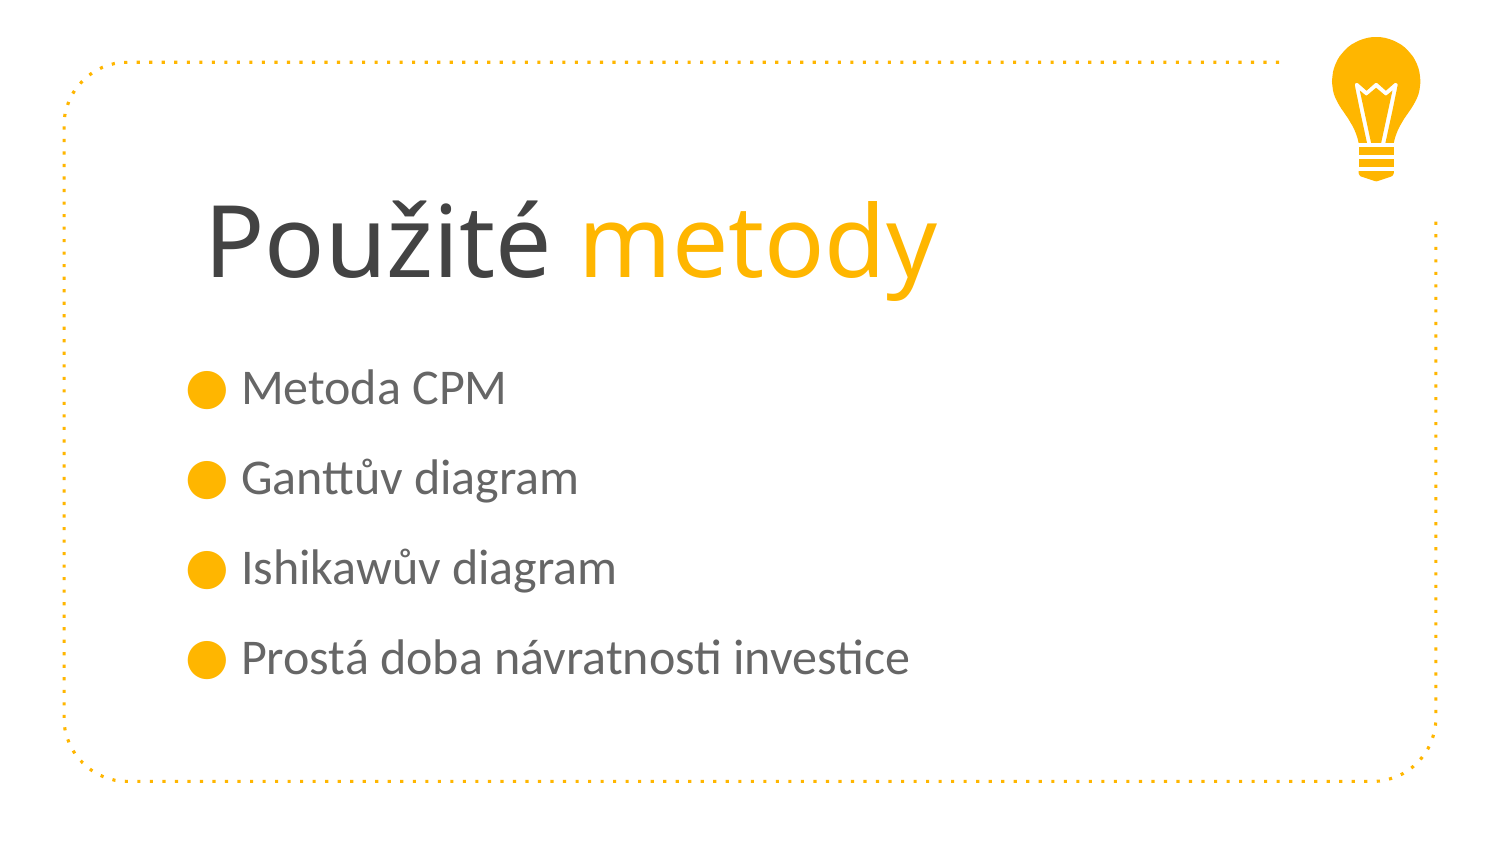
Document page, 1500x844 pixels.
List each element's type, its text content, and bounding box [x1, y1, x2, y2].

title Použité metody [189, 162, 1316, 304]
list Metoda CPM Ganttův diagram Ishikawův diagram Prostá doba návratnosti investice [151, 309, 1278, 698]
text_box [1331, 36, 1421, 182]
